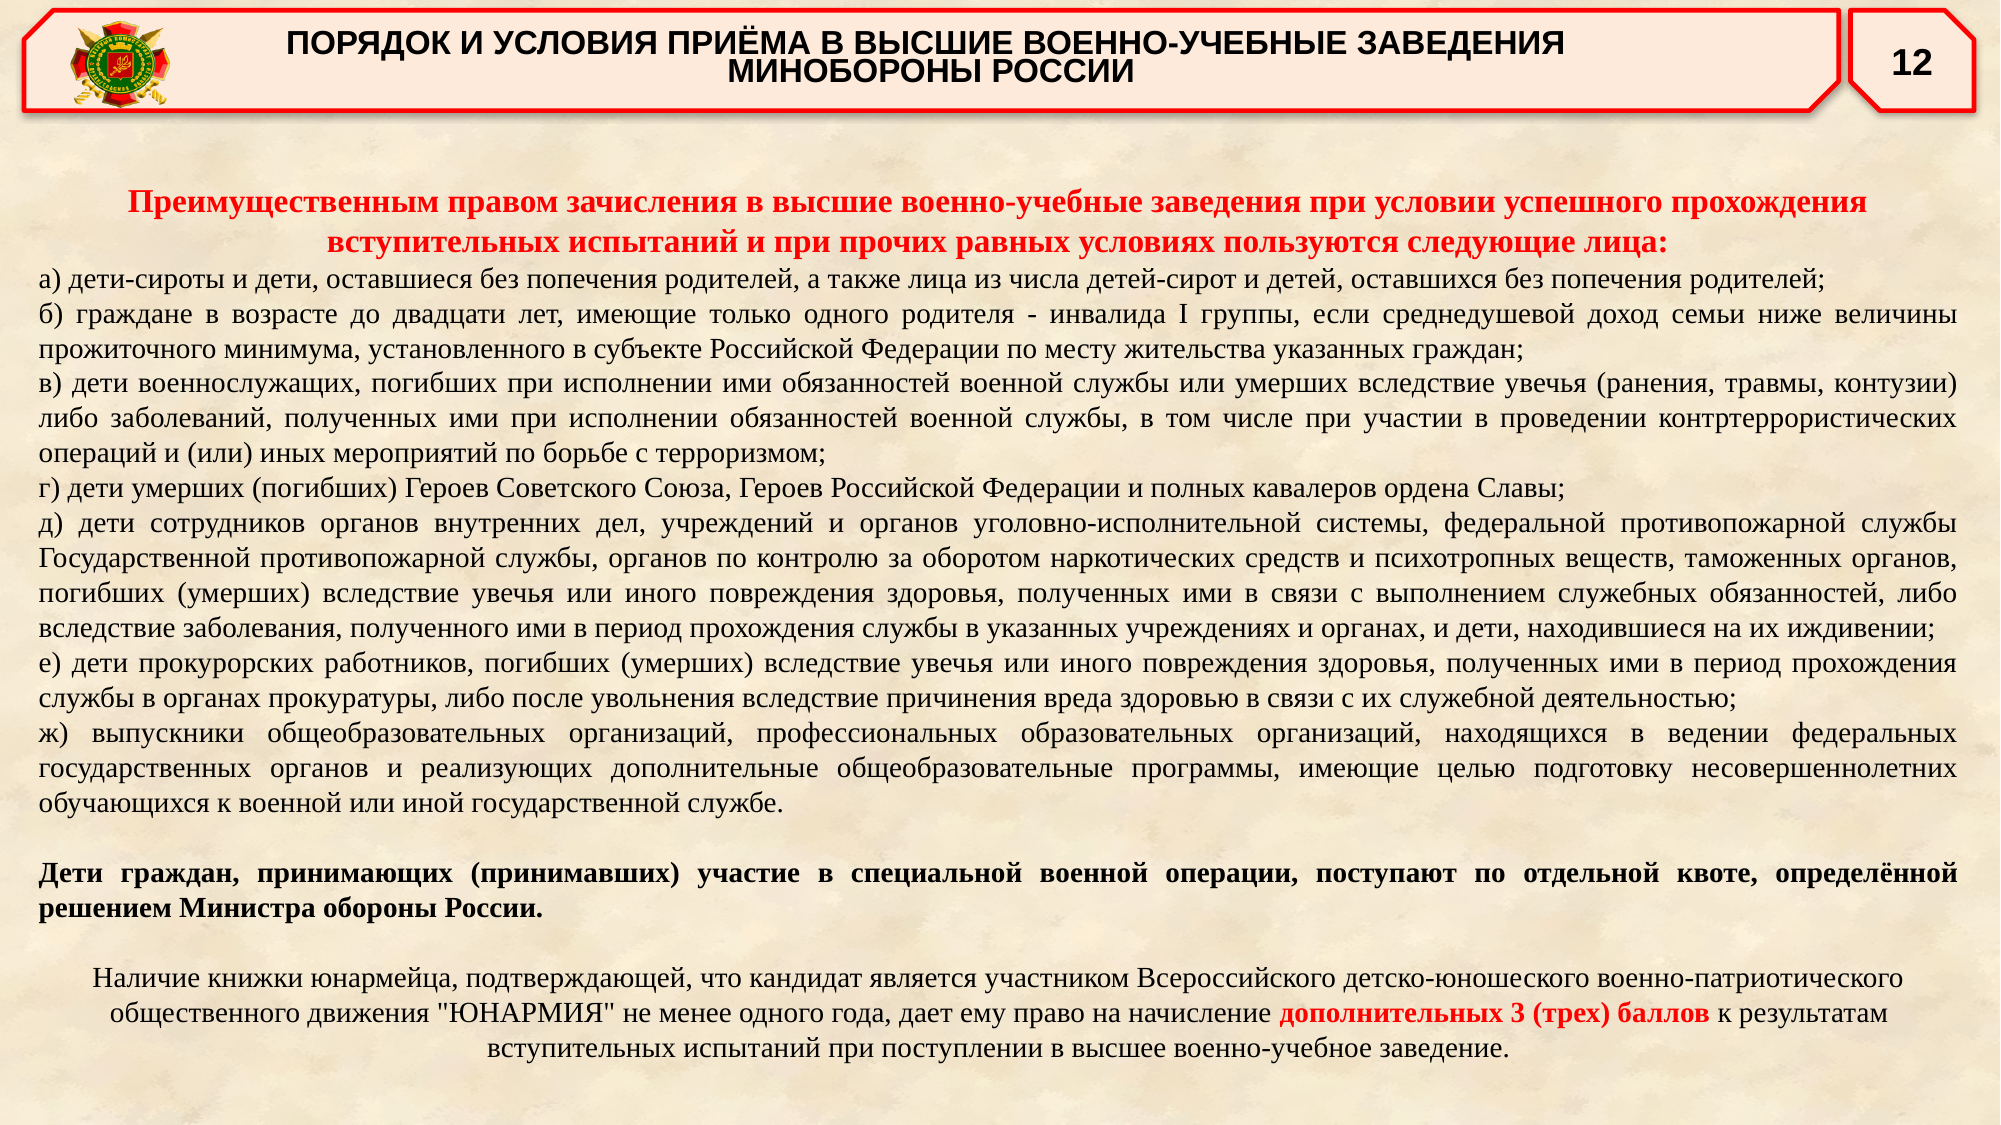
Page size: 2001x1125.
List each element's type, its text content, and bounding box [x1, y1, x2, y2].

text_box 12 [1850, 10, 1975, 111]
text_box ПОРЯДОК И УСЛОВИЯ ПРИЁМА В ВЫСШИЕ ВОЕННО-УЧЕБНЫЕ ЗАВЕДЕНИЯ МИНОБОРОНЫ РОССИИ [23, 10, 1839, 111]
text_box Преимущественным правом зачисления в высшие военно-учебные заведения при условии успешного прохождения вступительных испытаний и при прочих равных условиях пользуются следующие лица: а) дети-сироты и дети, оставшиеся без попечения родителей, а также лица из числа детей-сирот и детей, оставшихся без попечения родителей; б) граждане в возрасте до двадцати лет, имеющие только одного родителя - инвалида I группы, если среднедушевой доход семьи ниже величины прожиточного минимума, установленного в субъекте Российской Федерации по месту жительства указанных граждан; в) дети военнослужащих, погибших при исполнении ими обязанностей военной службы или умерших вследствие увечья (ранения, травмы, контузии) либо заболеваний, полученных ими при исполнении обязанностей военной службы, в том числе при участии в проведении контртеррористических операций и (или) иных мероприятий по борьбе с терроризмом; г) дети умерших (погибших) Героев Советского Союза, Героев Российской Федерации и полных кавалеров ордена Славы; д) дети сотрудников органов внутренних дел, учреждений и органов уголовно-исполнительной системы, федеральной противопожарной службы Государственной противопожарной службы, органов по контролю за оборотом наркотических средств и психотропных веществ, таможенных органов, погибших (умерших) вследствие увечья или иного повреждения здоровья, полученных ими в связи с выполнением служебных обязанностей, либо вследствие заболевания, полученного ими в период прохождения службы в указанных учреждениях и органах, и дети, находившиеся на их иждивении; е) дети прокурорских работников, погибших (умерших) вследствие увечья или иного повреждения здоровья, полученных ими в период прохождения службы в органах прокуратуры, либо после увольнения вследствие причинения вреда здоровью в связи с их служебной деятельностью; ж) выпускники общеобразовательных организаций, профессиональных образовательных организаций, находящихся в ведении федеральных государственных органов и реализующих дополнительные общеобразовательные программы, имеющие целью подготовку несовершеннолетних обучающихся к военной или иной государственной службе. Дети граждан, принимающих (принимавших) участие в специальной военной операции, поступают по отдельной квоте, определённой решением Министра обороны России. Наличие книжки юнармейца, подтверждающей, что кандидат является участником Всероссийского детско-юношеского военно-патриотического общественного движения "ЮНАРМИЯ" не менее одного года, дает ему право на начисление дополнительных 3 (трех) баллов к результатам вступительных испытаний при поступлении в высшее военно-учебное заведение. [23, 171, 1974, 1116]
picture [0, 0, 2001, 1125]
